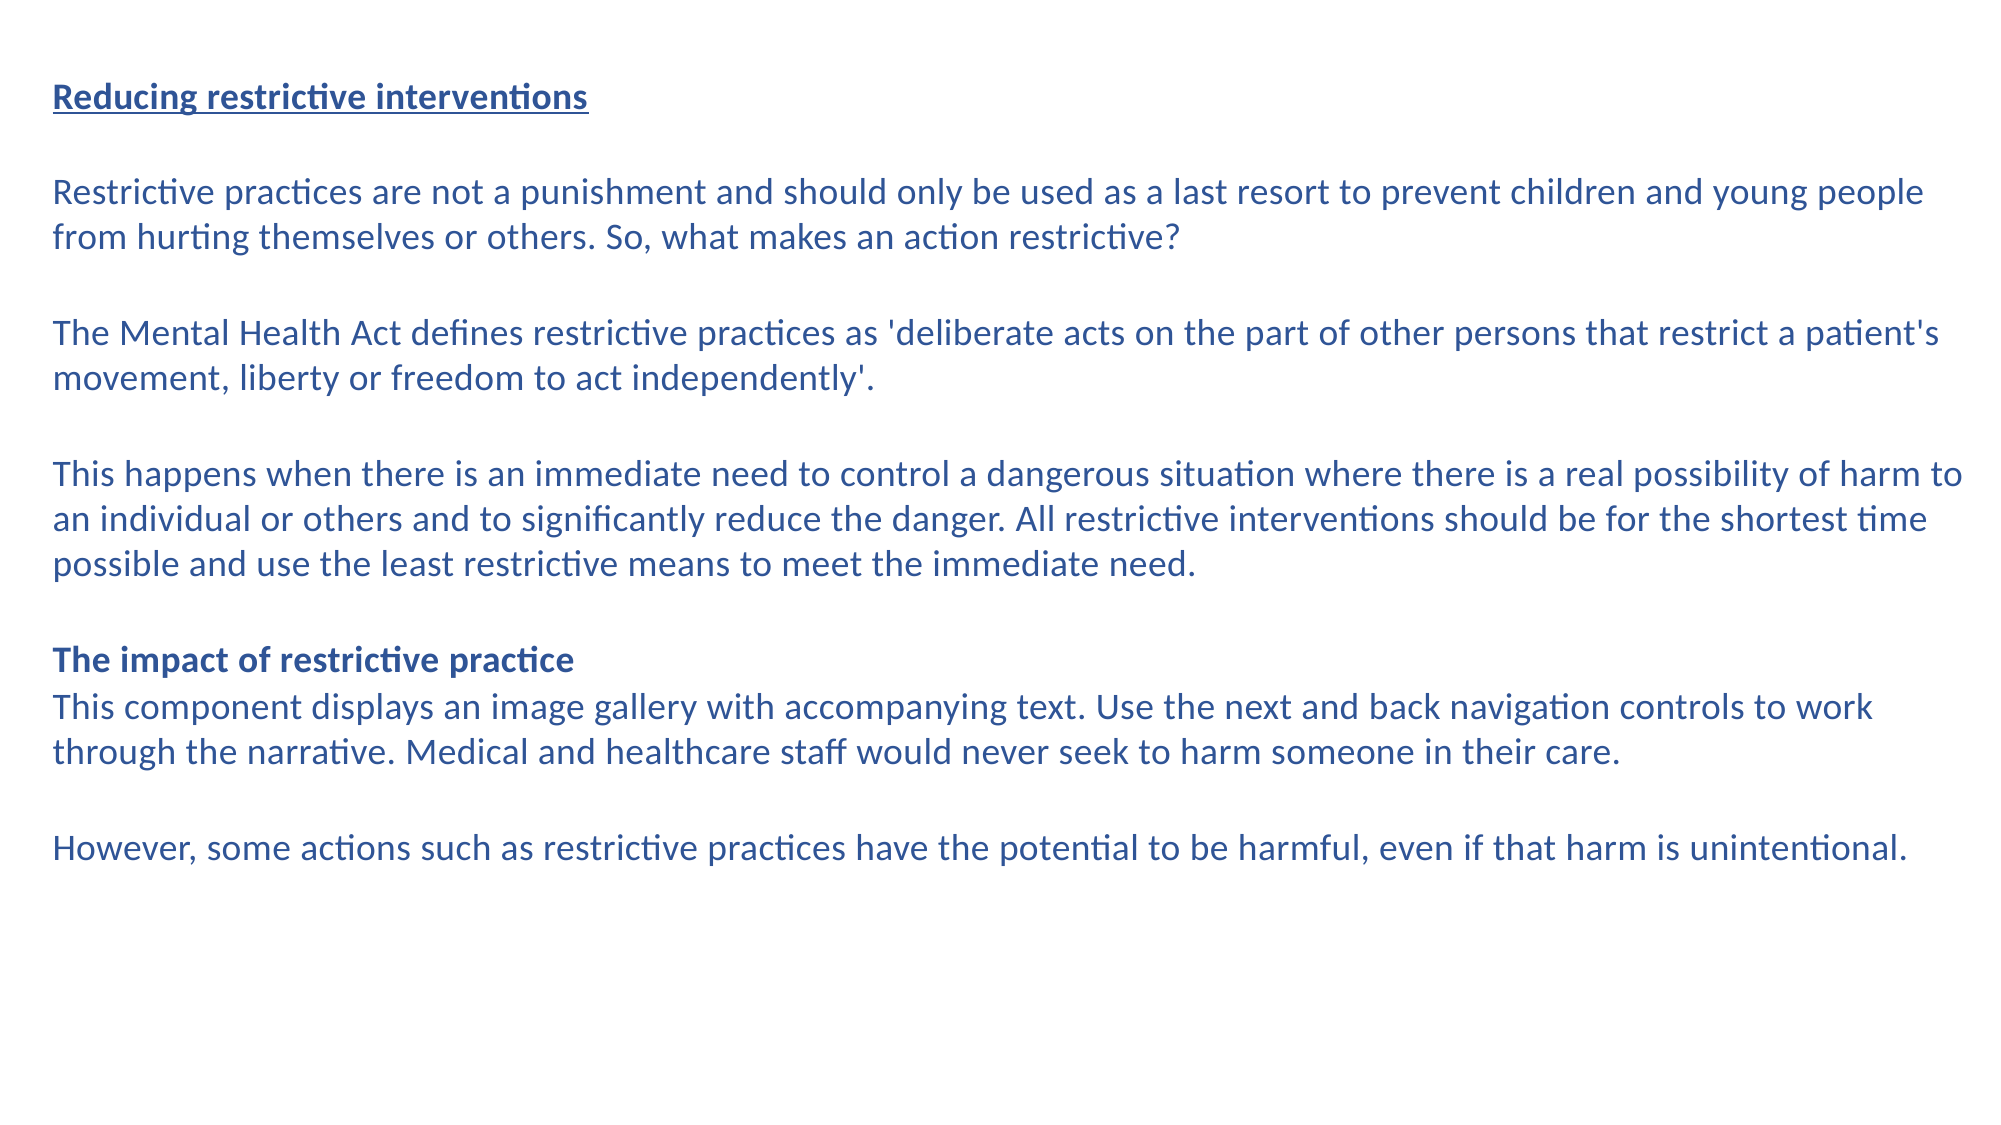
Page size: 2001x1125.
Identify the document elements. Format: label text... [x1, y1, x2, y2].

text_box Reducing restrictive interventions Restrictive practices are not a punishment and should only be used as a last resort to prevent children and young people from hurting themselves or others. So, what makes an action restrictive? The Mental Health Act defines restrictive practices as 'deliberate acts on the part of other persons that restrict a patient's movement, liberty or freedom to act independently'. This happens when there is an immediate need to control a dangerous situation where there is a real possibility of harm to an individual or others and to significantly reduce the danger. All restrictive interventions should be for the shortest time possible and use the least restrictive means to meet the immediate need. The impact of restrictive practice This component displays an image gallery with accompanying text. Use the next and back navigation controls to work through the narrative. Medical and healthcare staff would never seek to harm someone in their care. However, some actions such as restrictive practices have the potential to be harmful, even if that harm is unintentional. [50, 69, 1971, 916]
